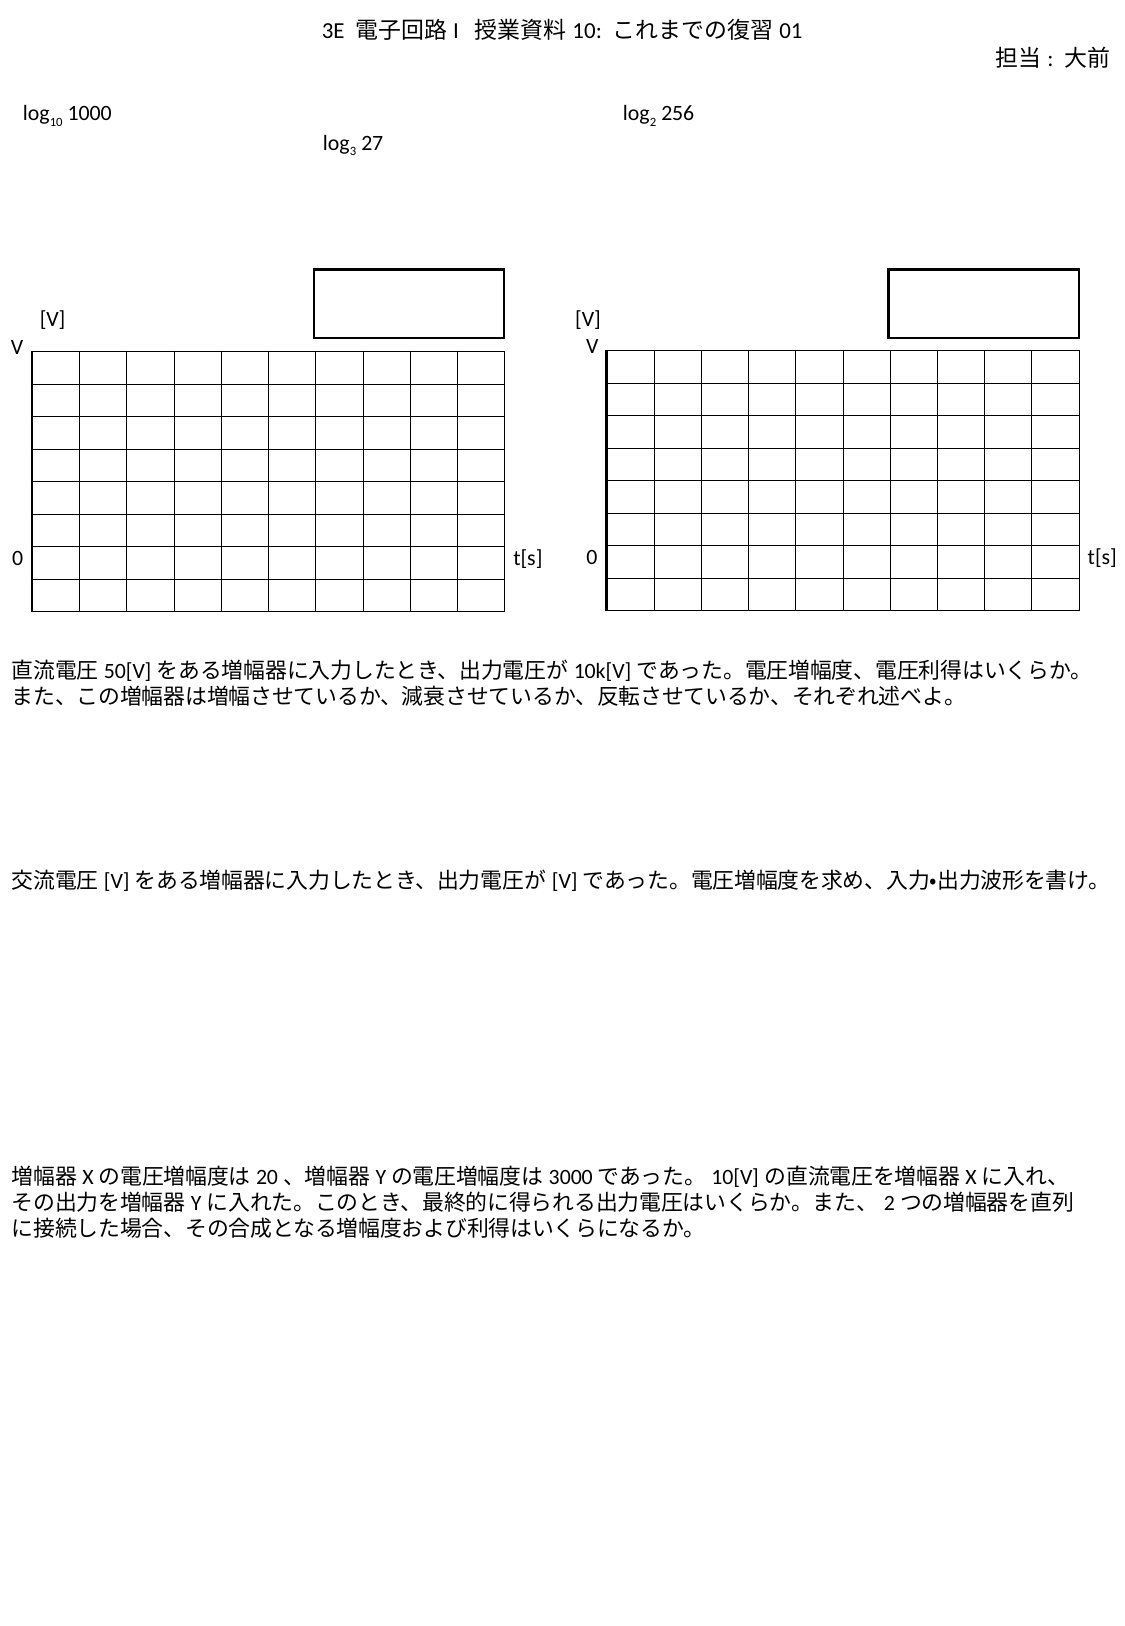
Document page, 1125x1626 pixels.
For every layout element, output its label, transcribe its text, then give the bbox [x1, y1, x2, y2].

table_cell [458, 417, 504, 449]
table_header [175, 352, 221, 384]
table_cell [1032, 546, 1079, 578]
table_cell [985, 579, 1031, 610]
table_cell [175, 385, 221, 416]
table_cell [364, 385, 410, 416]
table_cell [175, 417, 221, 449]
text_box 0 [0, 536, 39, 578]
table_cell [844, 449, 890, 480]
table_cell [796, 449, 843, 480]
table_cell [702, 416, 748, 448]
table_cell [33, 580, 79, 611]
table_cell [127, 450, 174, 481]
table_header [655, 351, 701, 383]
table_cell [458, 450, 504, 481]
table_cell [127, 385, 174, 416]
table_header [316, 352, 363, 384]
table_cell [364, 580, 410, 611]
table_cell [80, 385, 126, 416]
table_cell [891, 514, 937, 545]
table_cell [608, 579, 654, 610]
table_cell [938, 514, 984, 545]
table_header [796, 351, 843, 383]
table_header [127, 352, 174, 384]
table_header [269, 352, 315, 384]
text_box t[s] [1072, 535, 1125, 577]
table_cell [33, 417, 79, 449]
table_cell [655, 384, 701, 415]
table_cell [127, 417, 174, 449]
table_header [985, 351, 1031, 383]
table_cell [411, 482, 457, 514]
table_cell [33, 482, 79, 514]
table_cell [127, 547, 174, 579]
table_cell [985, 481, 1031, 513]
table_cell [411, 515, 457, 546]
table_cell [844, 384, 890, 415]
table_cell [1032, 384, 1079, 415]
table_cell [655, 481, 701, 513]
table_cell [796, 416, 843, 448]
table_cell [411, 547, 457, 579]
table_cell [364, 450, 410, 481]
table_cell [891, 384, 937, 415]
table_cell [411, 450, 457, 481]
table_header [222, 352, 268, 384]
table_cell [938, 481, 984, 513]
table_header [33, 352, 79, 384]
table_cell [938, 449, 984, 480]
text_box V [0, 325, 39, 367]
table_cell [316, 450, 363, 481]
table_cell [702, 384, 748, 415]
table_header [749, 351, 795, 383]
table_cell [1032, 449, 1079, 480]
table_header [1032, 351, 1079, 383]
table_cell [80, 450, 126, 481]
table_cell [749, 416, 795, 448]
table_cell [316, 385, 363, 416]
table_cell [33, 515, 79, 546]
text_box V [571, 324, 614, 366]
table_cell [796, 546, 843, 578]
table_cell [458, 385, 504, 416]
table_cell [175, 580, 221, 611]
table_cell [269, 515, 315, 546]
table_cell [655, 514, 701, 545]
table_header [702, 351, 748, 383]
table_cell [749, 546, 795, 578]
table_cell [891, 481, 937, 513]
table_cell [80, 580, 126, 611]
table_cell [269, 417, 315, 449]
table_cell [1032, 481, 1079, 513]
table_cell [222, 580, 268, 611]
table_cell [269, 547, 315, 579]
table_header [891, 351, 937, 383]
table_cell [80, 417, 126, 449]
table_cell [127, 580, 174, 611]
table_cell [891, 579, 937, 610]
table_cell [985, 416, 1031, 448]
table_cell [891, 416, 937, 448]
table_cell [891, 546, 937, 578]
table_cell [222, 515, 268, 546]
table_cell [316, 482, 363, 514]
table_cell [80, 515, 126, 546]
table_cell [222, 547, 268, 579]
table_cell [222, 385, 268, 416]
table_cell [458, 482, 504, 514]
table_cell [749, 449, 795, 480]
table_cell [655, 546, 701, 578]
text_box [313, 268, 505, 339]
table_cell [655, 449, 701, 480]
text_box 増幅器Xの電圧増幅度は20、増幅器Yの電圧増幅度は3000であった。10[V]の直流電圧を増幅器Xに入れ、その出力を増幅器Yに入れた。このとき、最終的に得られる出力電圧はいくらか。また、2つの増幅器を直列に接続した場合、その合成となる増幅度および利得はいくらになるか。 [0, 1155, 1106, 1249]
table_cell [222, 450, 268, 481]
table_cell [938, 546, 984, 578]
table_cell [127, 515, 174, 546]
table_cell [175, 482, 221, 514]
table_cell [458, 515, 504, 546]
table_cell [796, 579, 843, 610]
text_box log10 1000 log2 256 log3 27 [8, 91, 1045, 166]
table_cell [985, 514, 1031, 545]
table_header [938, 351, 984, 383]
table_cell [269, 482, 315, 514]
table_cell [608, 546, 654, 578]
table_cell [938, 416, 984, 448]
table_cell [702, 514, 748, 545]
table_cell [269, 580, 315, 611]
table_cell [844, 514, 890, 545]
text_box [887, 268, 1080, 339]
table_header [608, 351, 654, 383]
table_cell [608, 514, 654, 545]
table_cell [458, 547, 504, 579]
table_cell [608, 449, 654, 480]
table_cell [364, 547, 410, 579]
table_cell [175, 515, 221, 546]
table_cell [608, 384, 654, 415]
table_cell [222, 482, 268, 514]
text_box 0 [571, 535, 613, 577]
table_cell [411, 580, 457, 611]
table_cell [458, 580, 504, 611]
text_box t[s] [498, 536, 558, 578]
table_cell [608, 416, 654, 448]
table_cell [316, 417, 363, 449]
table_cell [985, 546, 1031, 578]
table_cell [1032, 416, 1079, 448]
table_cell [364, 515, 410, 546]
table_cell [844, 579, 890, 610]
table_cell [608, 481, 654, 513]
table_cell [364, 482, 410, 514]
table_cell [985, 449, 1031, 480]
table_cell [33, 450, 79, 481]
table_cell [316, 547, 363, 579]
table_cell [1032, 579, 1079, 610]
table_cell [844, 416, 890, 448]
table_header [411, 352, 457, 384]
table_cell [1032, 514, 1079, 545]
table_cell [796, 514, 843, 545]
table_cell [844, 481, 890, 513]
table_cell [316, 580, 363, 611]
table_cell [80, 547, 126, 579]
table_cell [796, 481, 843, 513]
table_cell [702, 449, 748, 480]
table_cell [222, 417, 268, 449]
table_cell [269, 385, 315, 416]
table_header [80, 352, 126, 384]
table_cell [316, 515, 363, 546]
table_cell [749, 579, 795, 610]
table_cell [749, 384, 795, 415]
table_cell [411, 417, 457, 449]
table_cell [655, 416, 701, 448]
table_cell [844, 546, 890, 578]
table_cell [80, 482, 126, 514]
table_cell [411, 385, 457, 416]
table_cell [749, 514, 795, 545]
table_cell [938, 384, 984, 415]
table_cell [33, 385, 79, 416]
table_cell [702, 579, 748, 610]
table_header [364, 352, 410, 384]
table_cell [702, 481, 748, 513]
table_cell [269, 450, 315, 481]
text_box 3E 電子回路I 授業資料10: これまでの復習01 担当: 大前 [0, 8, 1125, 78]
table_cell [364, 417, 410, 449]
table_cell [127, 482, 174, 514]
table_cell [985, 384, 1031, 415]
table_cell [749, 481, 795, 513]
table_cell [655, 579, 701, 610]
table_cell [796, 384, 843, 415]
table_cell [175, 547, 221, 579]
table_header [458, 352, 504, 384]
table_cell [175, 450, 221, 481]
table_cell [938, 579, 984, 610]
table_header [844, 351, 890, 383]
table_cell [891, 449, 937, 480]
table_cell [702, 546, 748, 578]
table_cell [33, 547, 79, 579]
